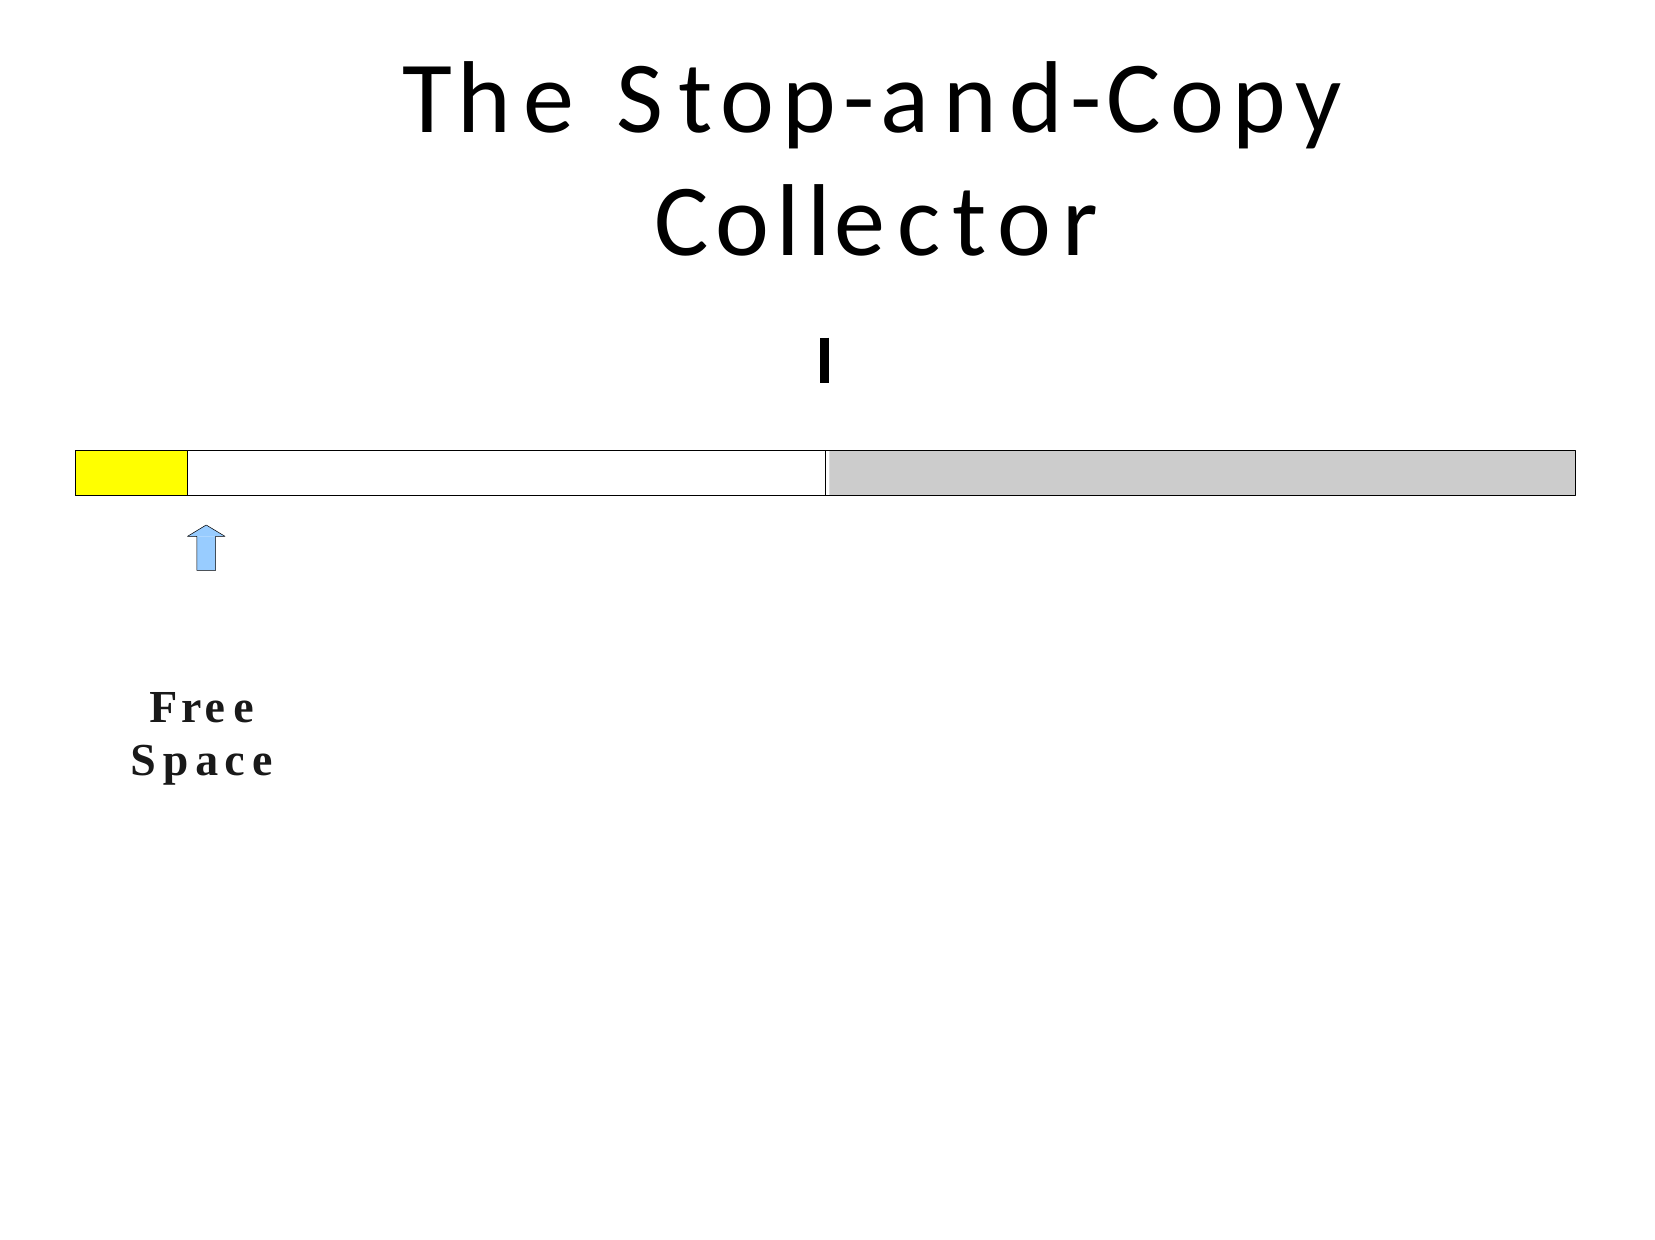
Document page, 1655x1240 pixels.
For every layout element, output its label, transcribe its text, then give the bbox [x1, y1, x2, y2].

text_box Free Space [128, 677, 285, 785]
text_box [187, 525, 226, 571]
title The Stop-and-Copy Collector [82, 30, 1572, 276]
text_box [188, 450, 824, 496]
text_box [824, 450, 1575, 496]
text_box [75, 450, 188, 496]
